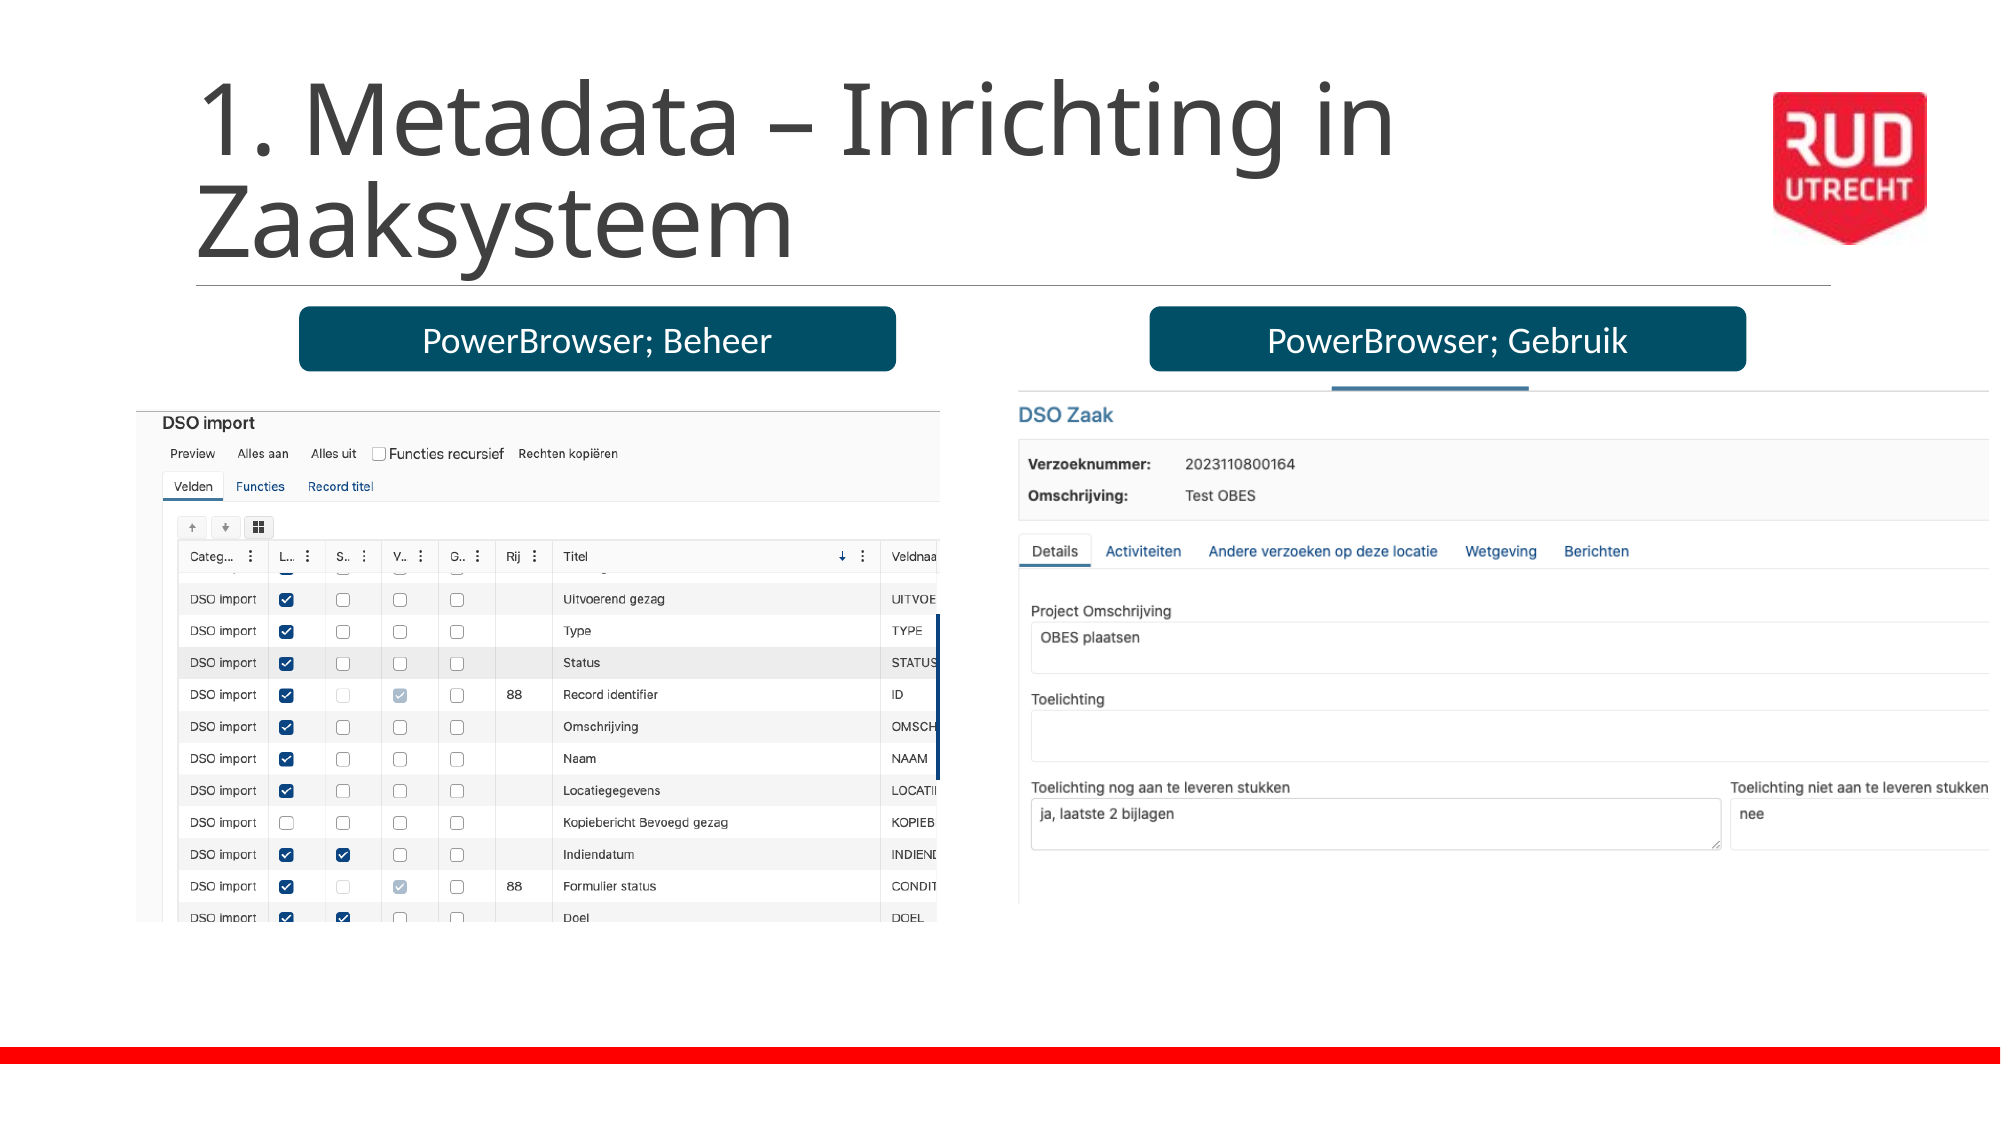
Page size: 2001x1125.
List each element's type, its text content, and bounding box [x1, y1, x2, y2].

picture [136, 409, 940, 922]
title 1. Metadata – Inrichting in Zaaksysteem [180, 47, 1820, 285]
picture [1820, 92, 1927, 245]
text_box PowerBrowser; Gebruik [1148, 304, 1748, 373]
picture [996, 384, 2000, 979]
text_box PowerBrowser; Beheer [297, 304, 898, 373]
